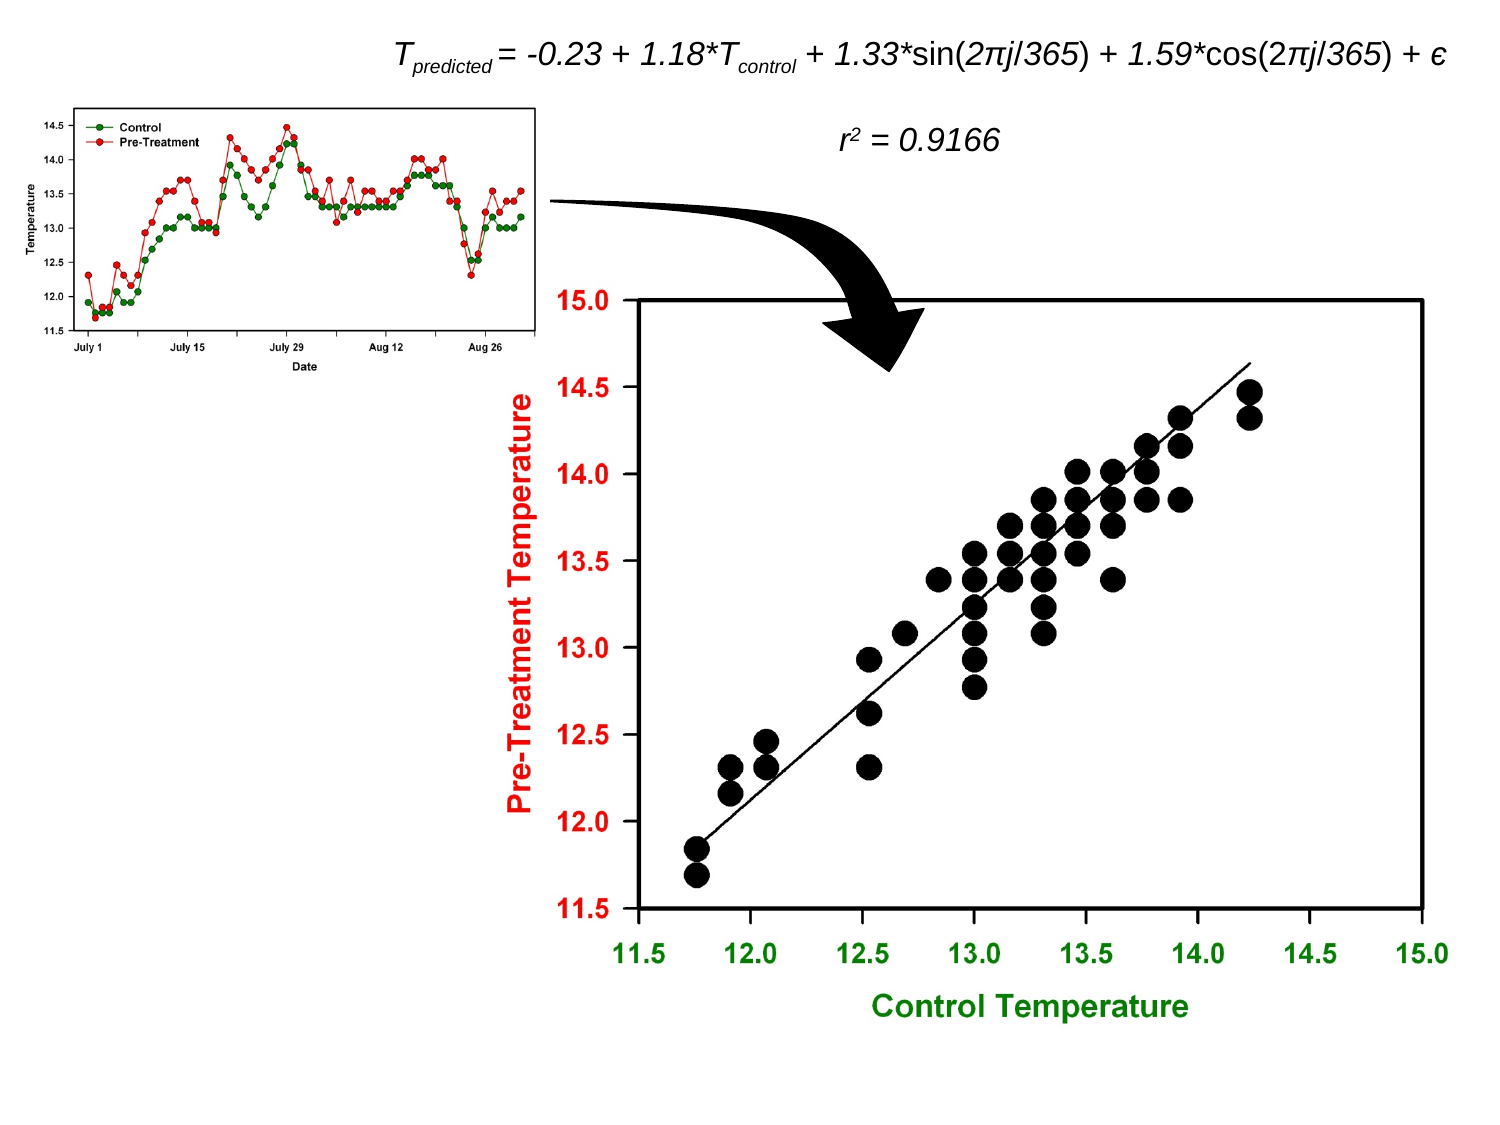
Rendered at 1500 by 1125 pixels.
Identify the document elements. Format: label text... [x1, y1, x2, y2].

picture [21, 99, 1476, 1046]
text_box Tpredicted = -0.23 + 1.18*Tcontrol + 1.33*sin(2πj/365) + 1.59*cos(2πj/365) + є r2 = 0.9166 [377, 24, 1462, 165]
